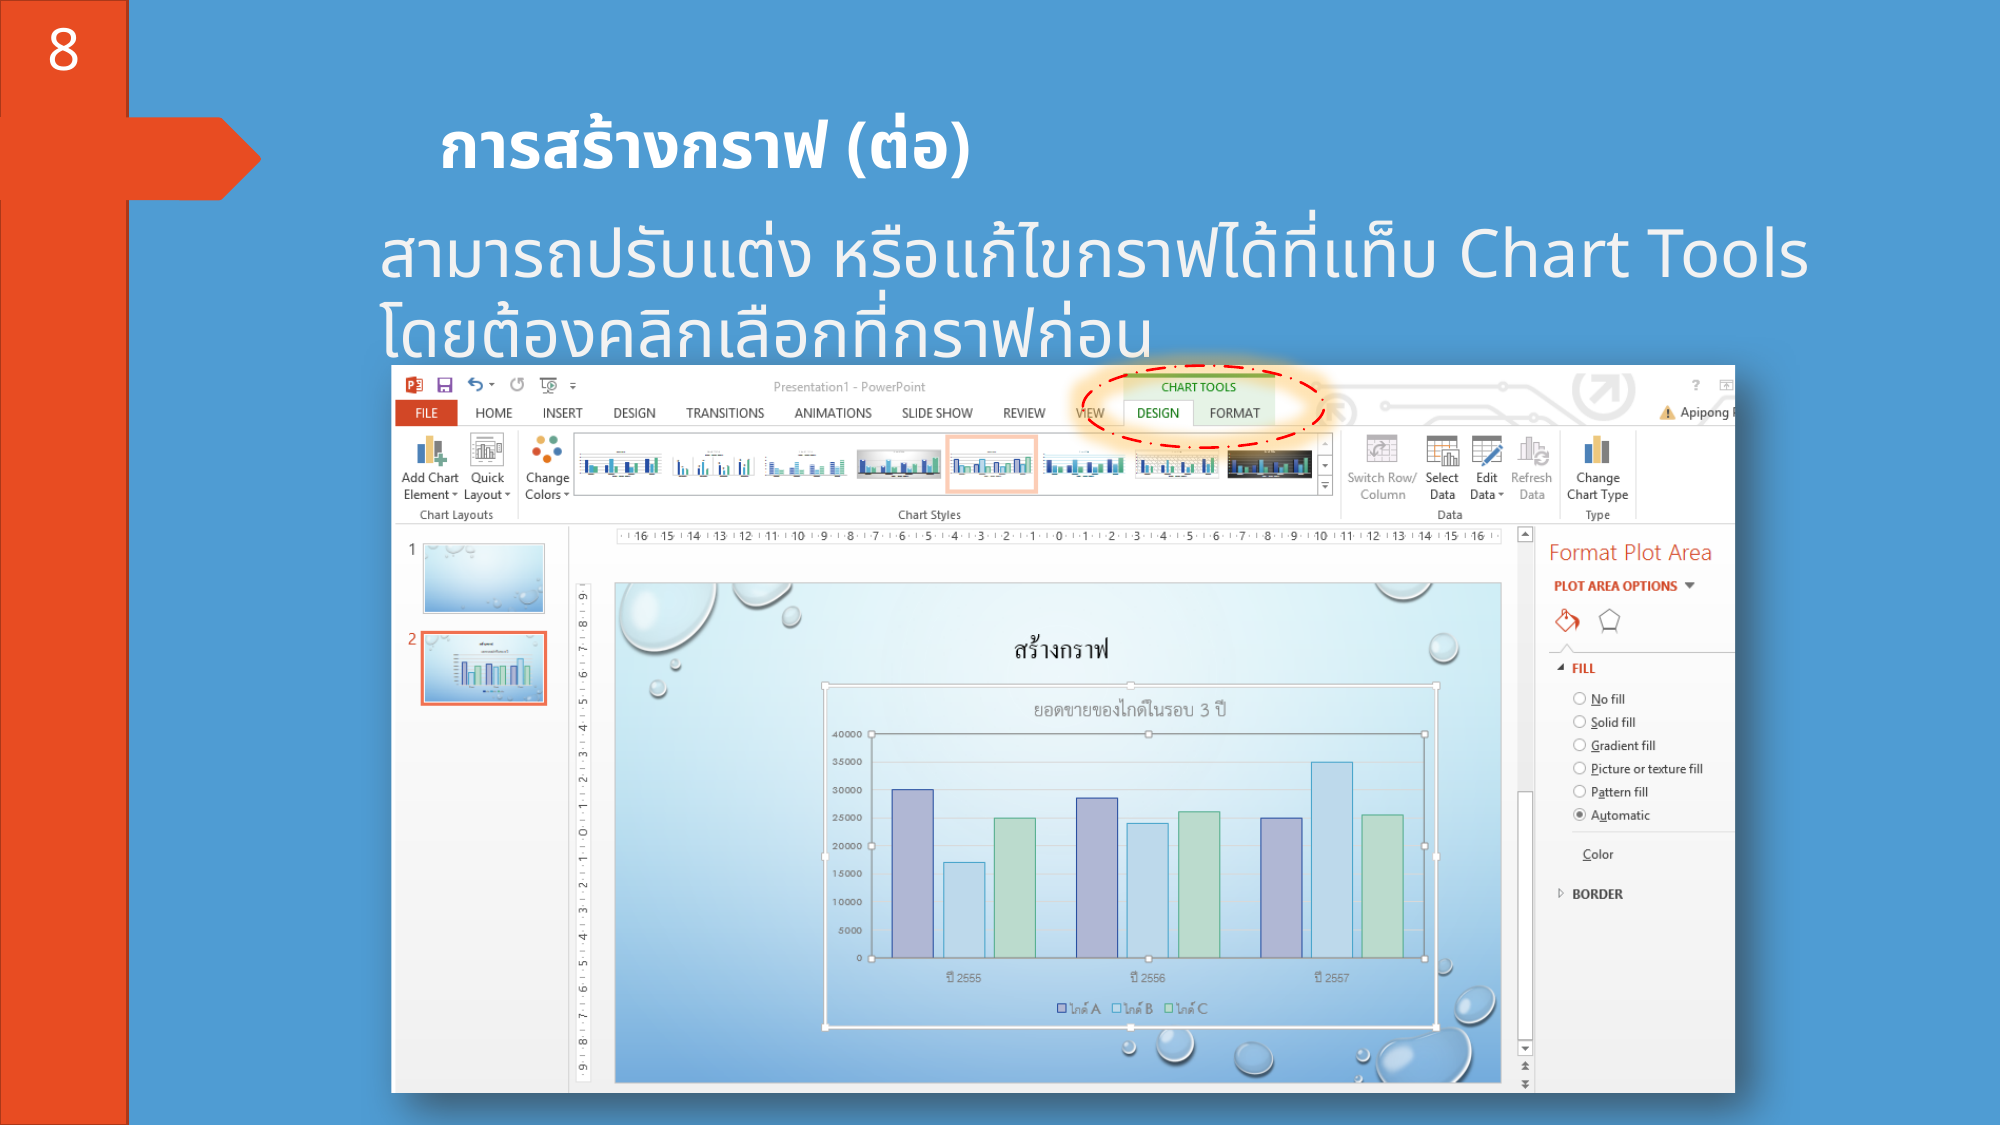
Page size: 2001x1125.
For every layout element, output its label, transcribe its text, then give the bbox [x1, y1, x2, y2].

slide_number 8 [0, 0, 128, 103]
list สามารถปรับแต่ง หรือแก้ไขกราฟได้ที่แท็บ Chart Tools โดยต้องคลิกเลือกที่กราฟก่อน [364, 203, 1903, 308]
title การสร้างกราฟ (ต่อ) [424, 28, 1000, 190]
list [391, 365, 1736, 1093]
